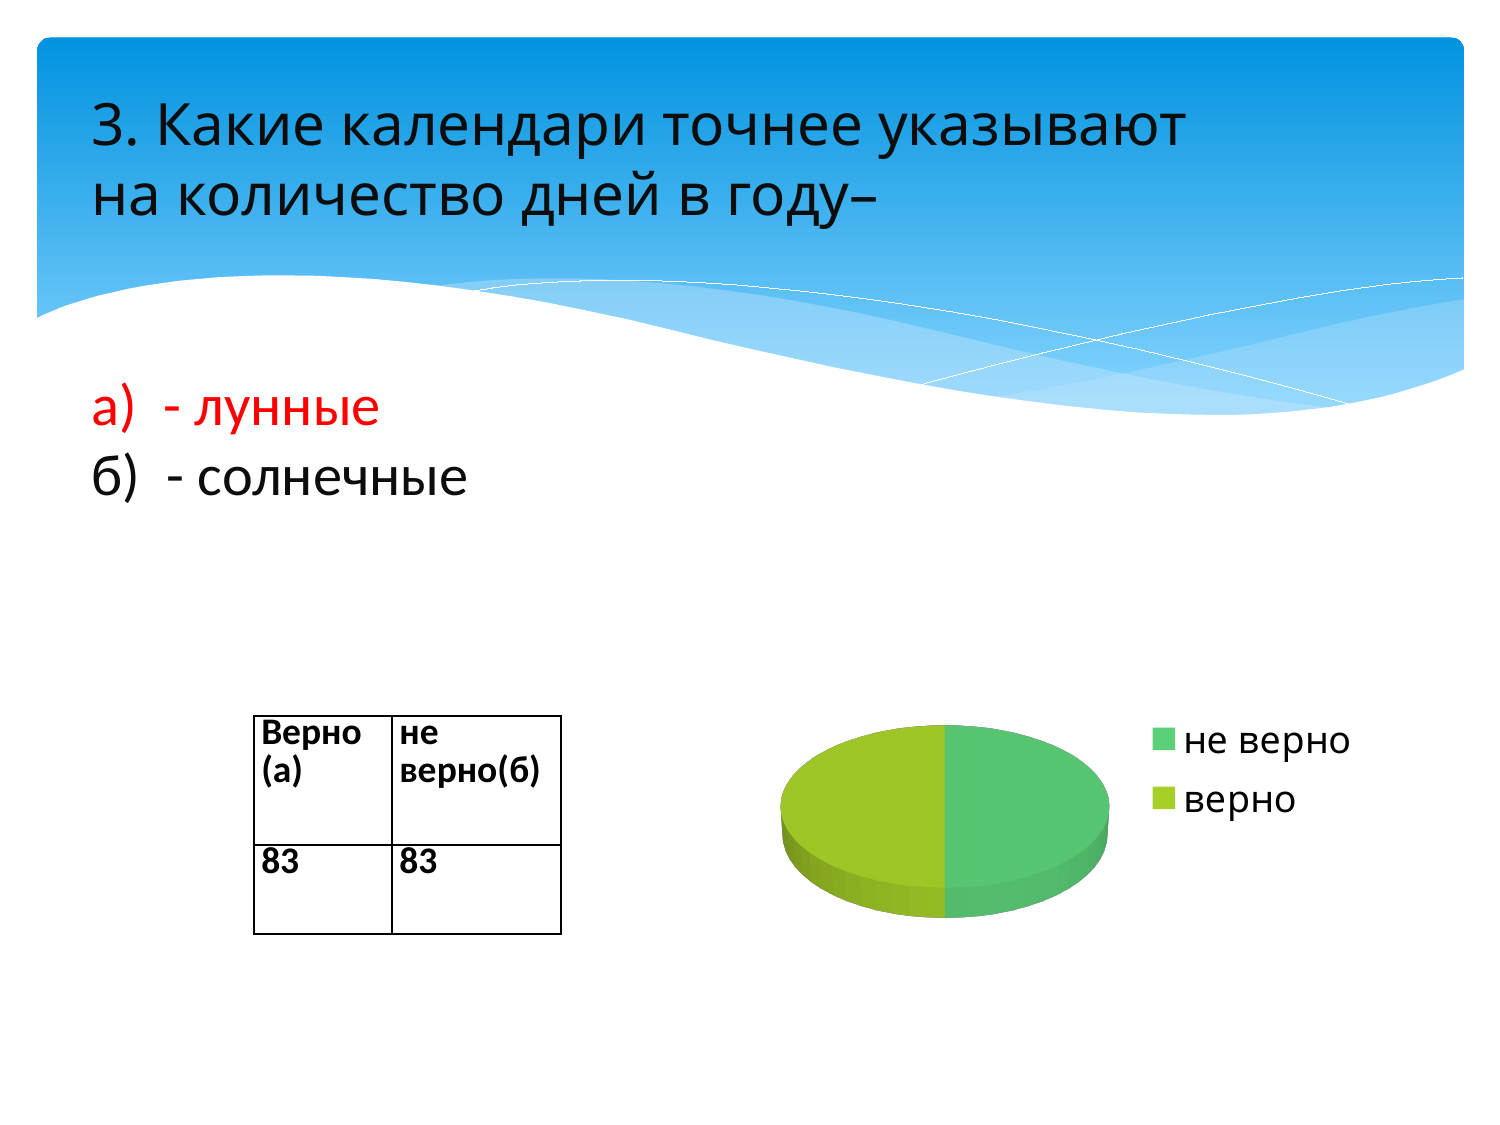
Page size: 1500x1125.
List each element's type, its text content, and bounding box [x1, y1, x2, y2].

title 3. Какие календари точнее указывают на количество дней в году– а) - лунные б) - солнечные [76, 30, 1427, 704]
table_header Верно (а) [255, 717, 391, 844]
table_cell 83 [393, 846, 560, 933]
table_cell 83 [255, 846, 391, 933]
table_header не верно(б) [393, 717, 560, 844]
chart [749, 503, 1378, 1034]
